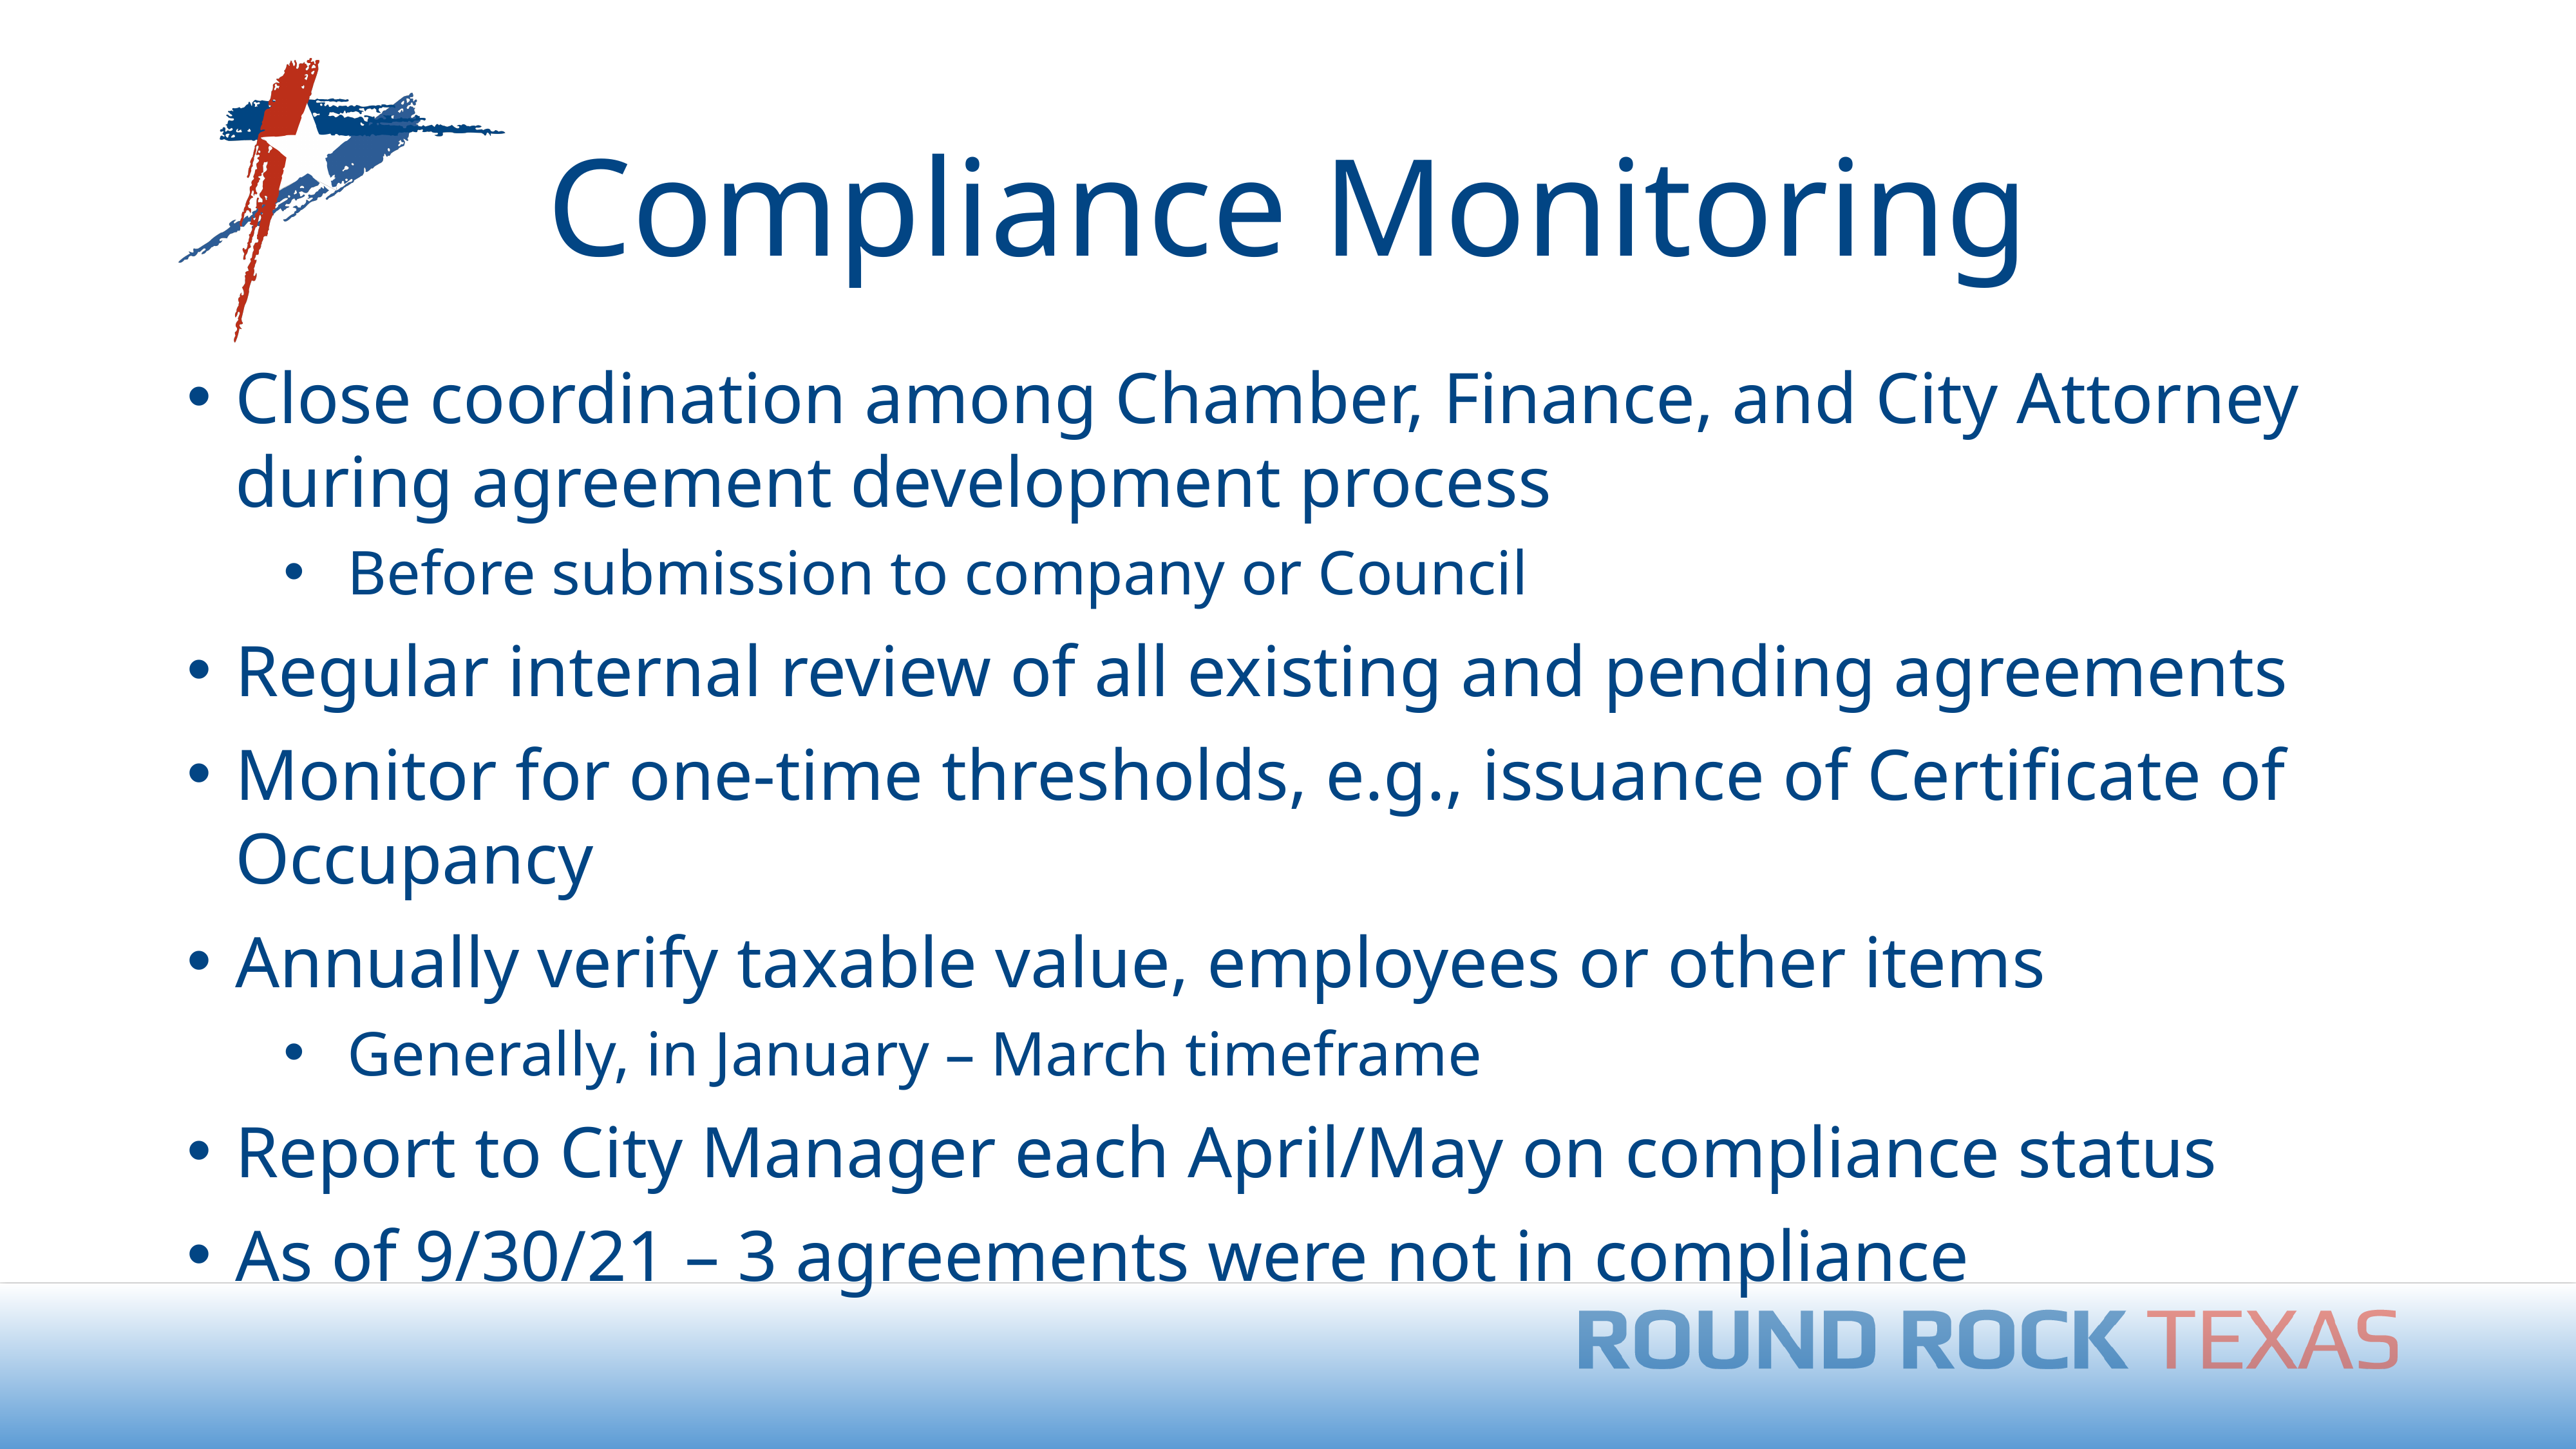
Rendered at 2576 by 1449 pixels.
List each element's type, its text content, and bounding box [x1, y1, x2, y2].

picture [178, 58, 562, 72]
title Compliance Monitoring [177, 72, 2399, 348]
list Close coordination among Chamber, Finance, and City Attorney during agreement development process Before submission to company or Council Regular internal review of all existing and pending agreements Monitor for one-time thresholds, e.g., issuance of Certificate of Occupancy Annually verify taxable value, employees or other items Generally, in January – March timeframe Report to City Manager each April/May on compliance status As of 9/30/21 – 3 agreements were not in compliance [177, 348, 2479, 1359]
